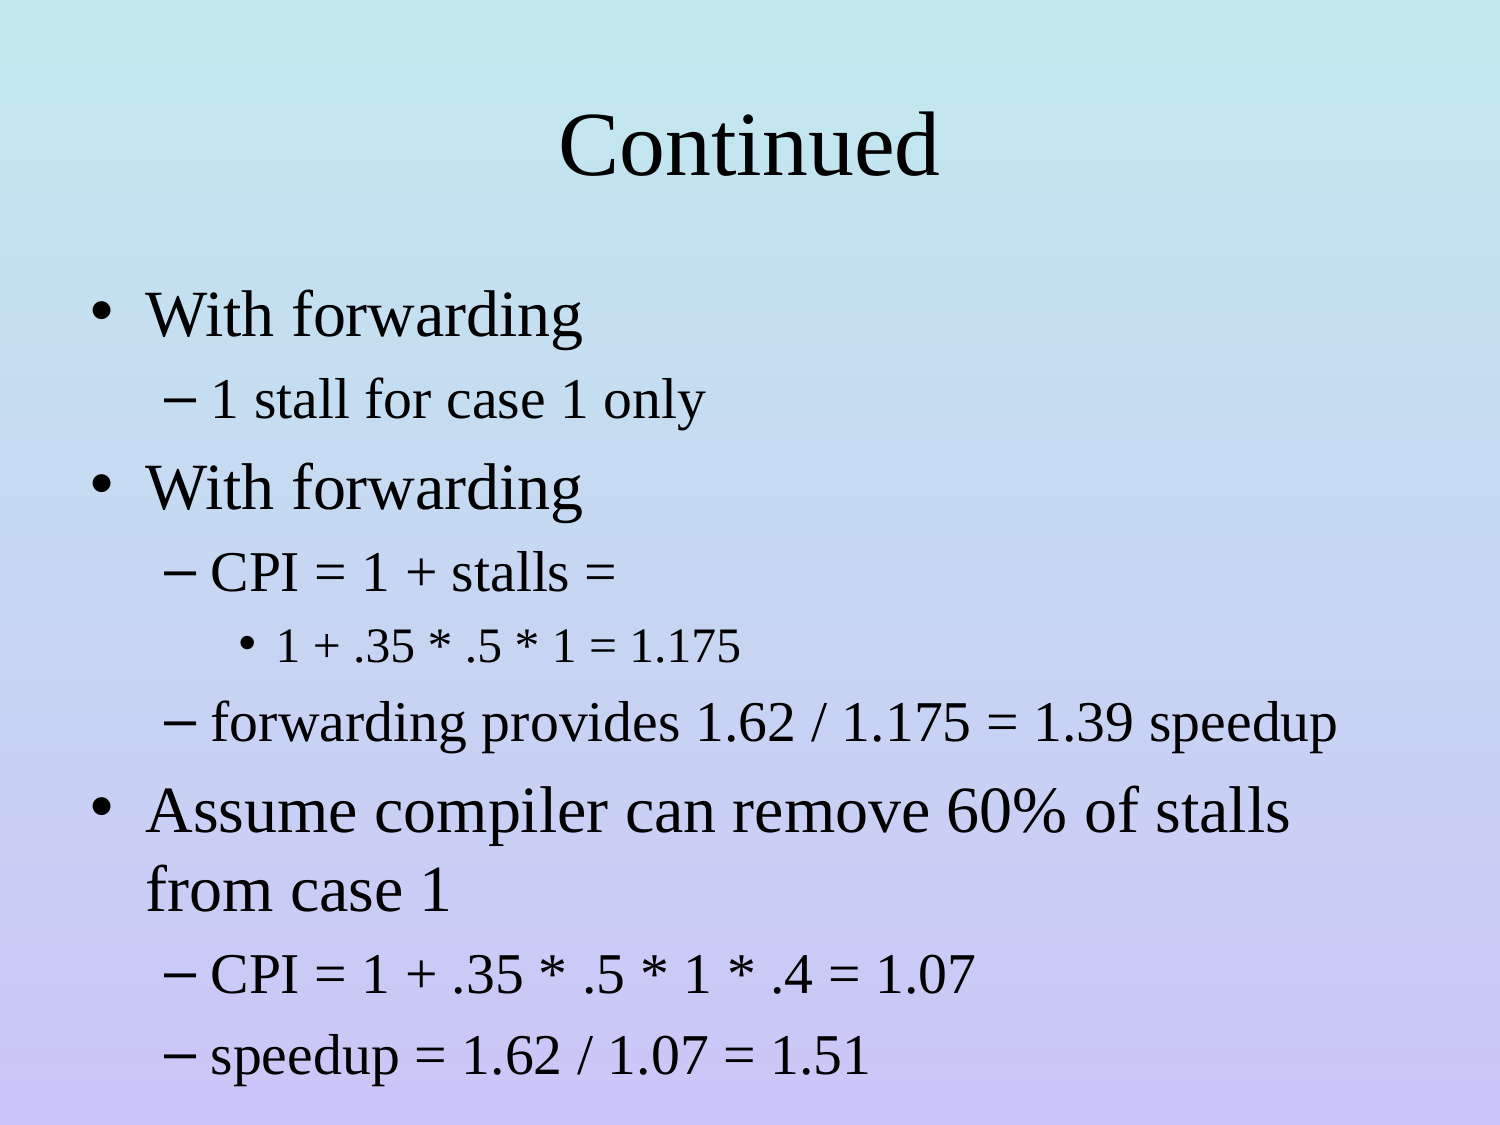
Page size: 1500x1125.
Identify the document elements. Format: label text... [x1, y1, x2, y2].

title Continued [75, 45, 1425, 233]
list With forwarding 1 stall for case 1 only With forwarding CPI = 1 + stalls = 1 + .35 * .5 * 1 = 1.175 forwarding provides 1.62 / 1.175 = 1.39 speedup Assume compiler can remove 60% of stalls from case 1 CPI = 1 + .35 * .5 * 1 * .4 = 1.07 speedup = 1.62 / 1.07 = 1.51 [75, 262, 1425, 1100]
